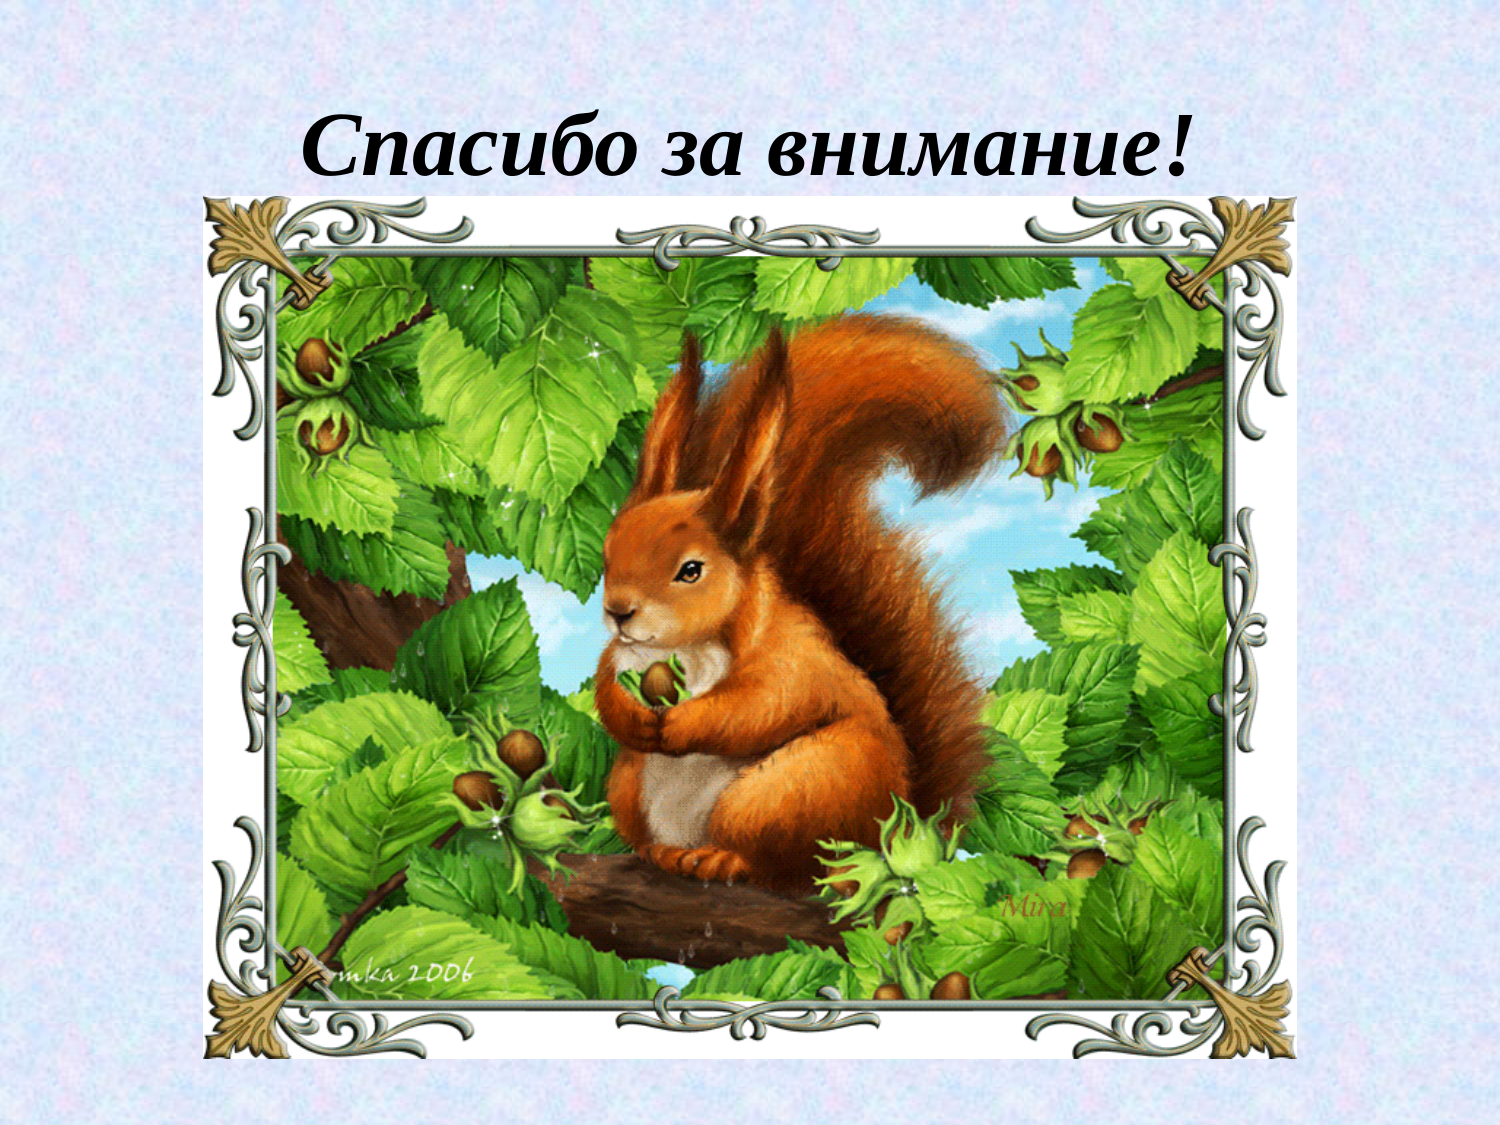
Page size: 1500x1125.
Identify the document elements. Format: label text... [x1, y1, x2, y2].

picture [202, 195, 1298, 1059]
title Спасибо за внимание! [75, 45, 1425, 233]
